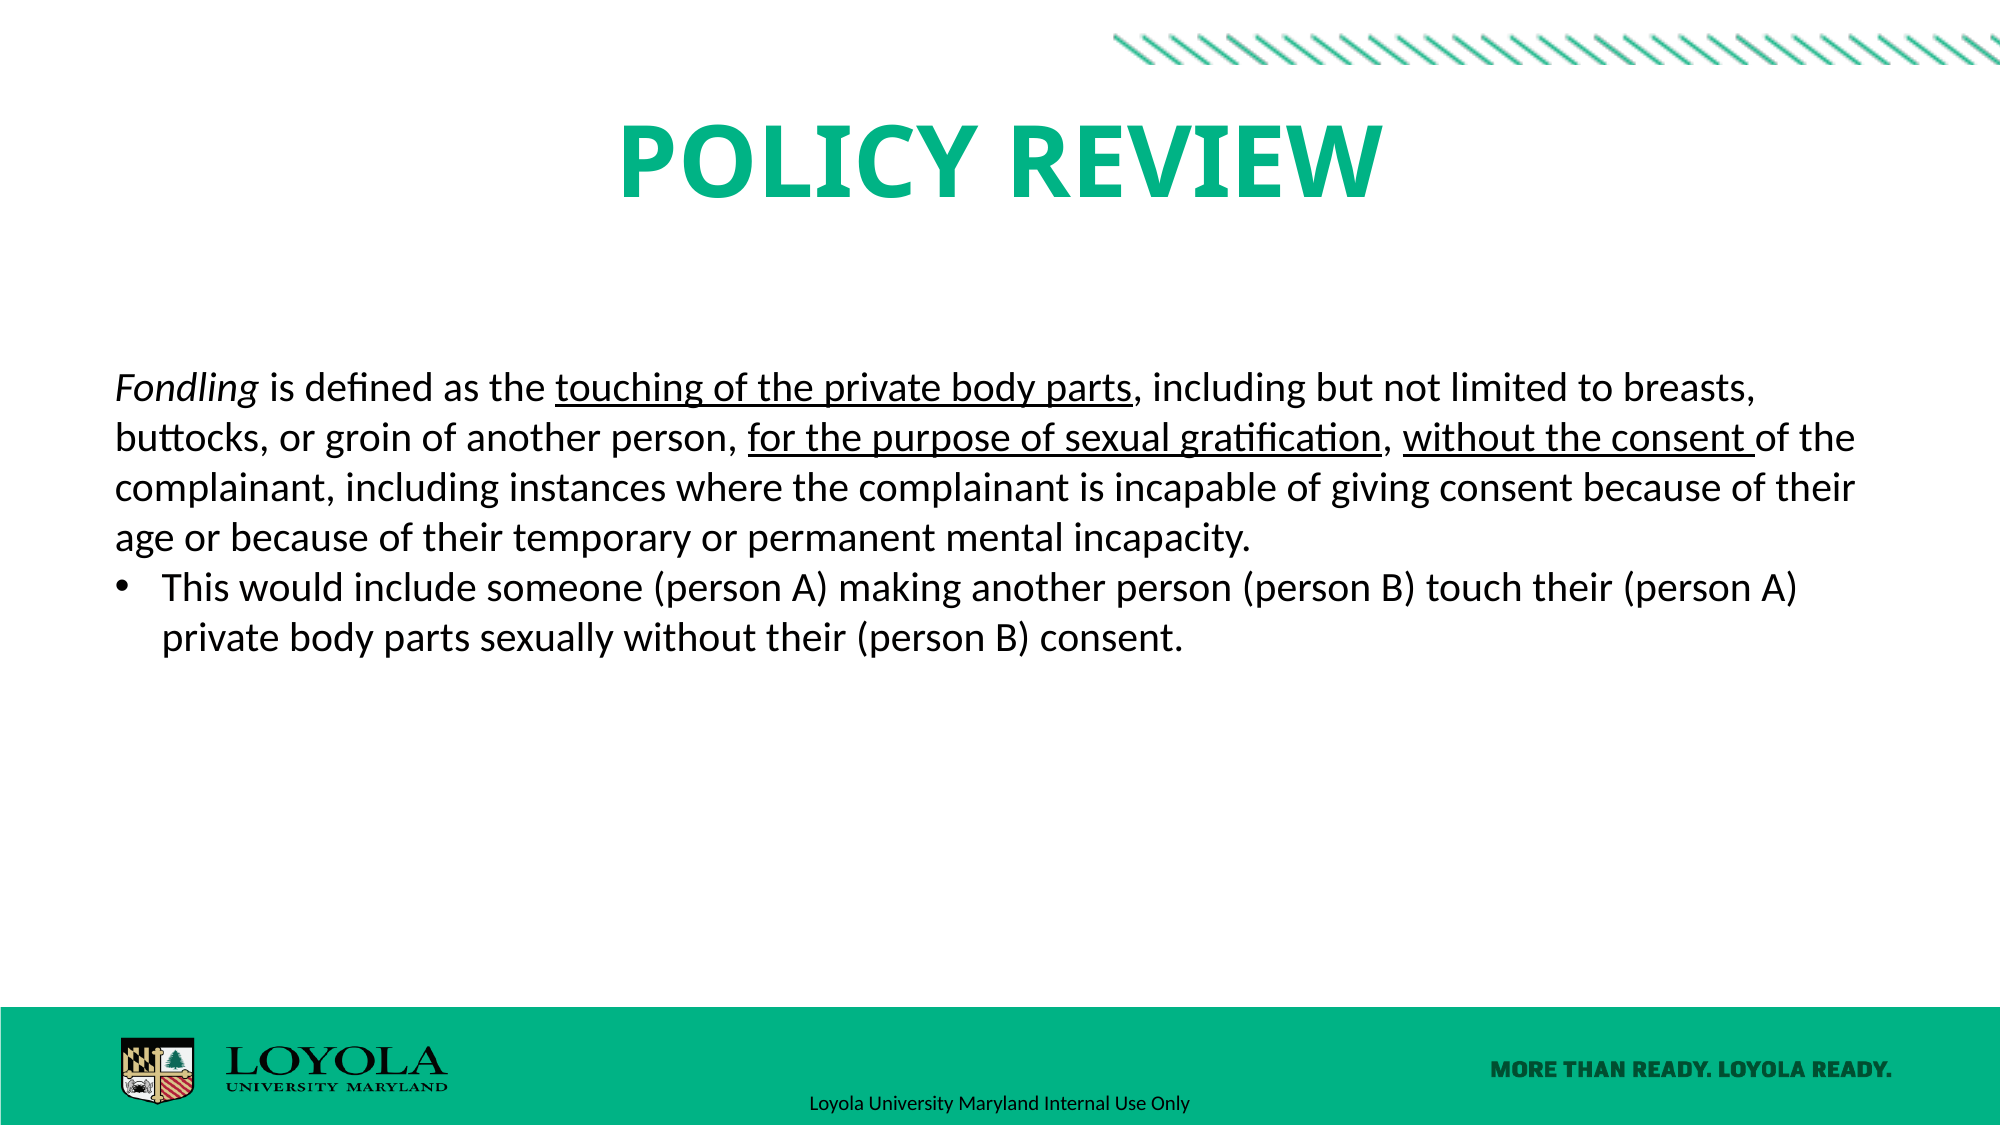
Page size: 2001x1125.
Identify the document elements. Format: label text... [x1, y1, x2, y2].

title Policy Review [99, 76, 1900, 224]
subtitle Fondling is defined as the touching of the private body parts, including but not limited to breasts, buttocks, or groin of another person, for the purpose of sexual gratification, without the consent of the complainant, including instances where the complainant is incapable of giving consent because of their age or because of their temporary or permanent mental incapacity. This would include someone (person A) making another person (person B) touch their (person A) private body parts sexually without their (person B) consent. [99, 352, 1900, 875]
